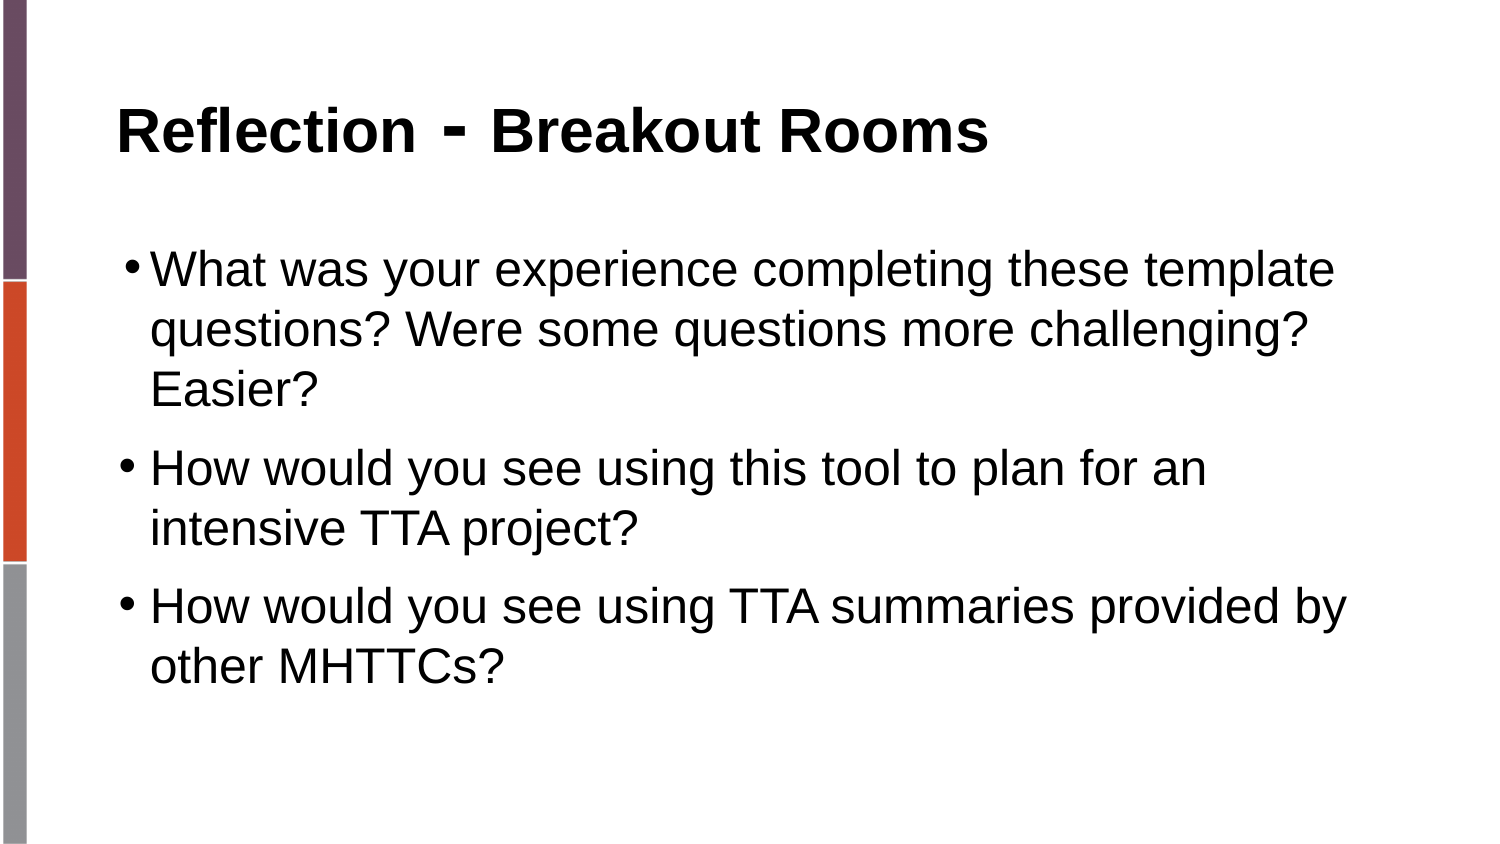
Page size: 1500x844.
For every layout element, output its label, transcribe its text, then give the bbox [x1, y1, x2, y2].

title Reflection - Breakout Rooms [103, 44, 1397, 208]
picture [4, 0, 26, 843]
list What was your experience completing these template questions? Were some questions more challenging? Easier? How would you see using this tool to plan for an intensive TTA project? How would you see using TTA summaries provided by other MHTTCs? [103, 229, 1376, 794]
